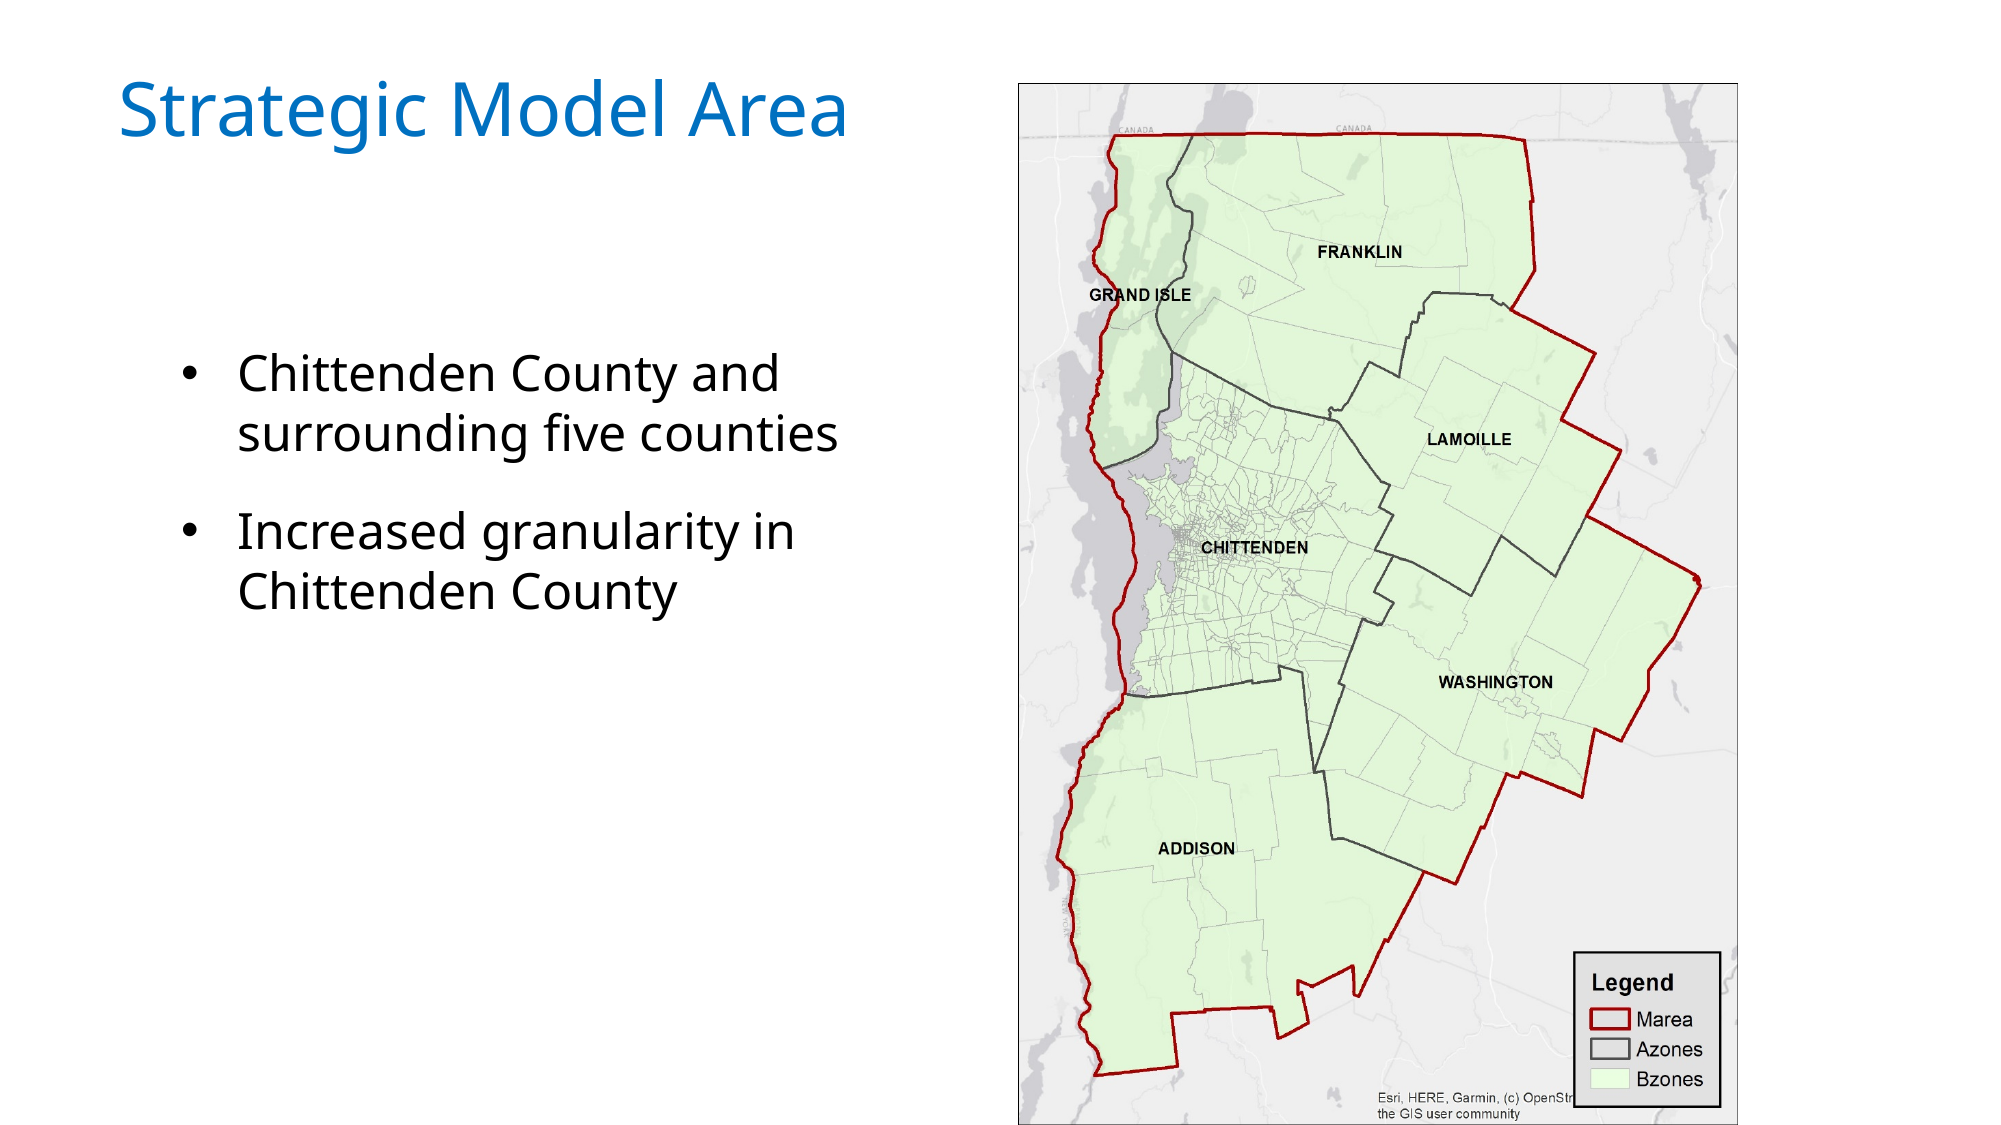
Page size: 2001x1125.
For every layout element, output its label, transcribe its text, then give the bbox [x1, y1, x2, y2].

text_box Chittenden County and surrounding five counties Increased granularity in Chittenden County [166, 334, 886, 725]
picture [1018, 83, 1738, 1125]
title Strategic Model Area [0, 27, 1771, 186]
